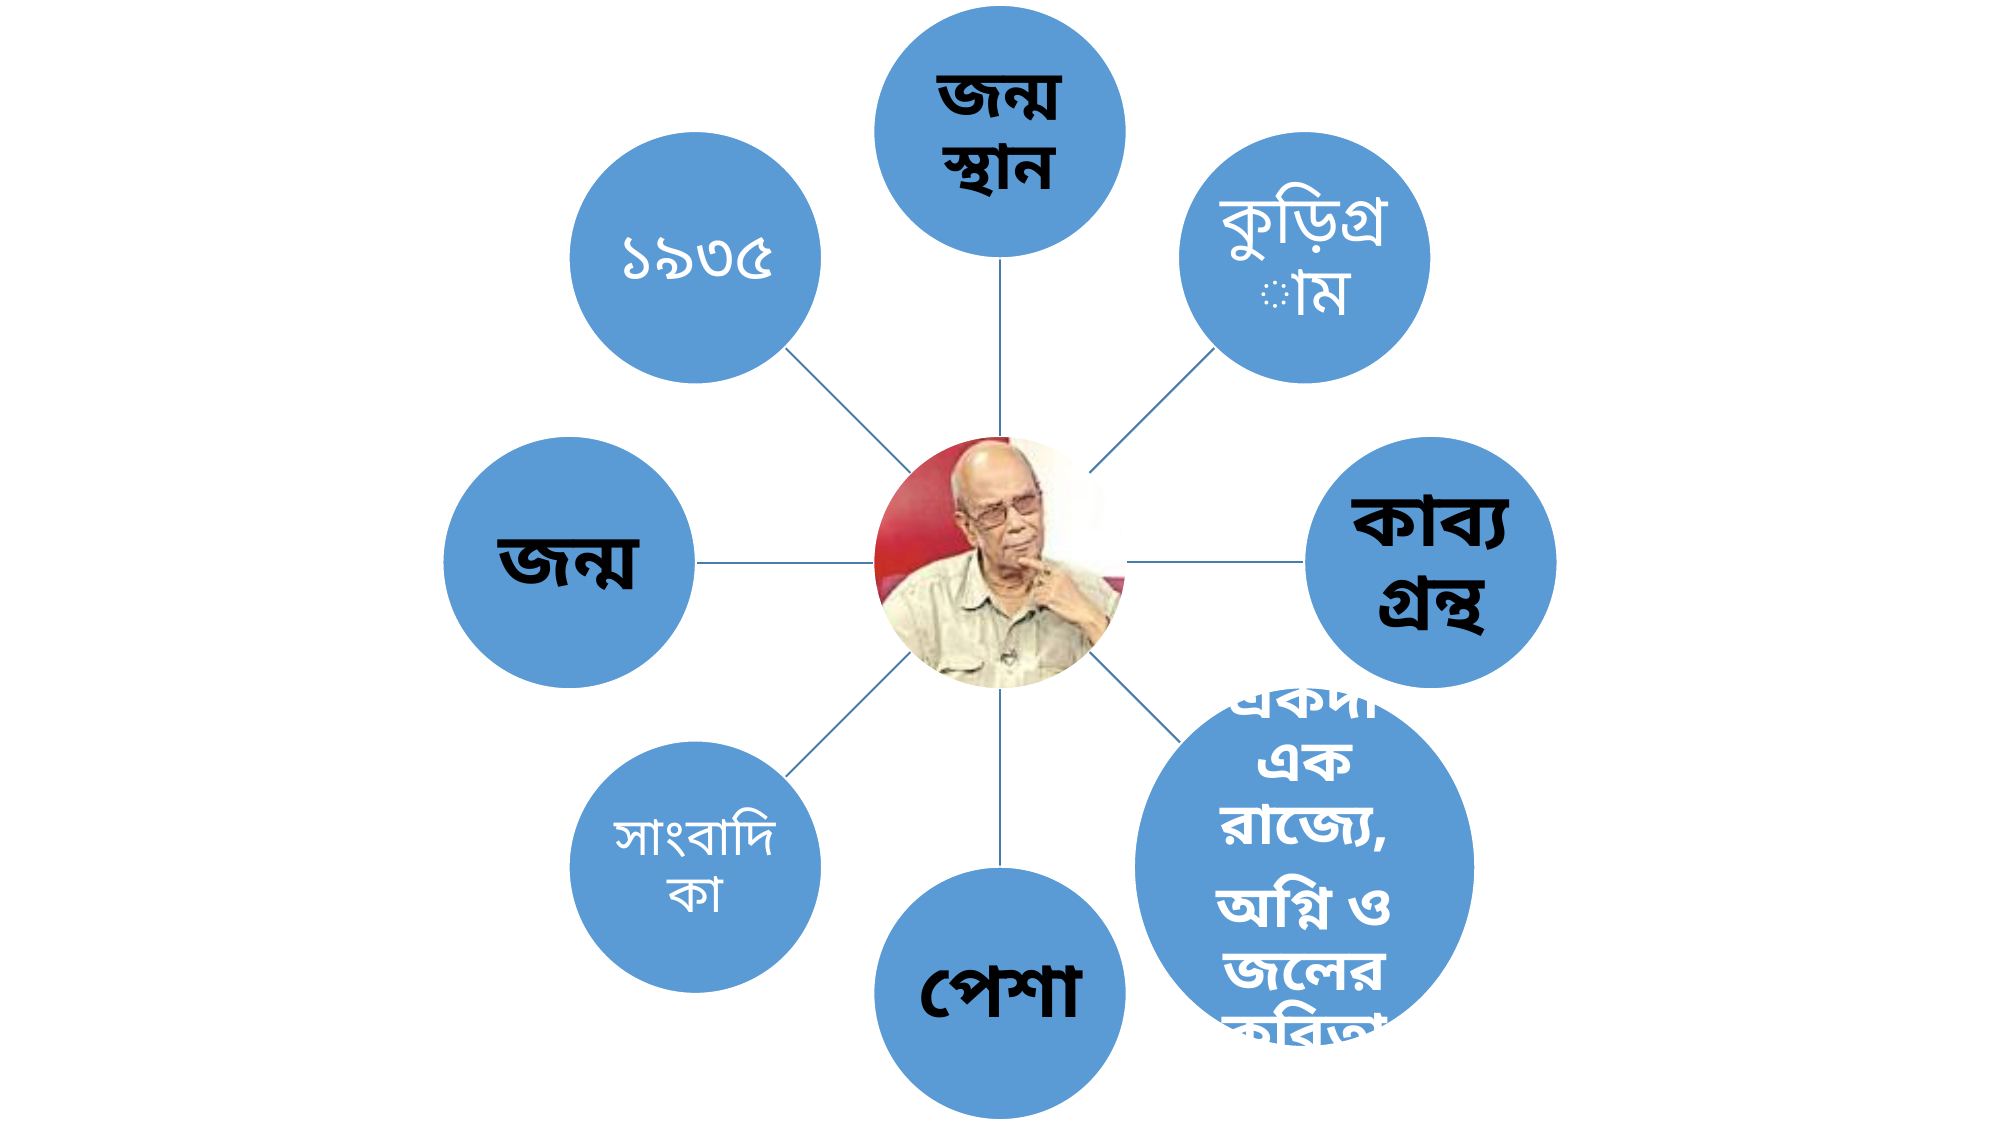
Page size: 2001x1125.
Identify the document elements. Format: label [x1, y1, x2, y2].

text_box [0, 0, 2000, 1125]
